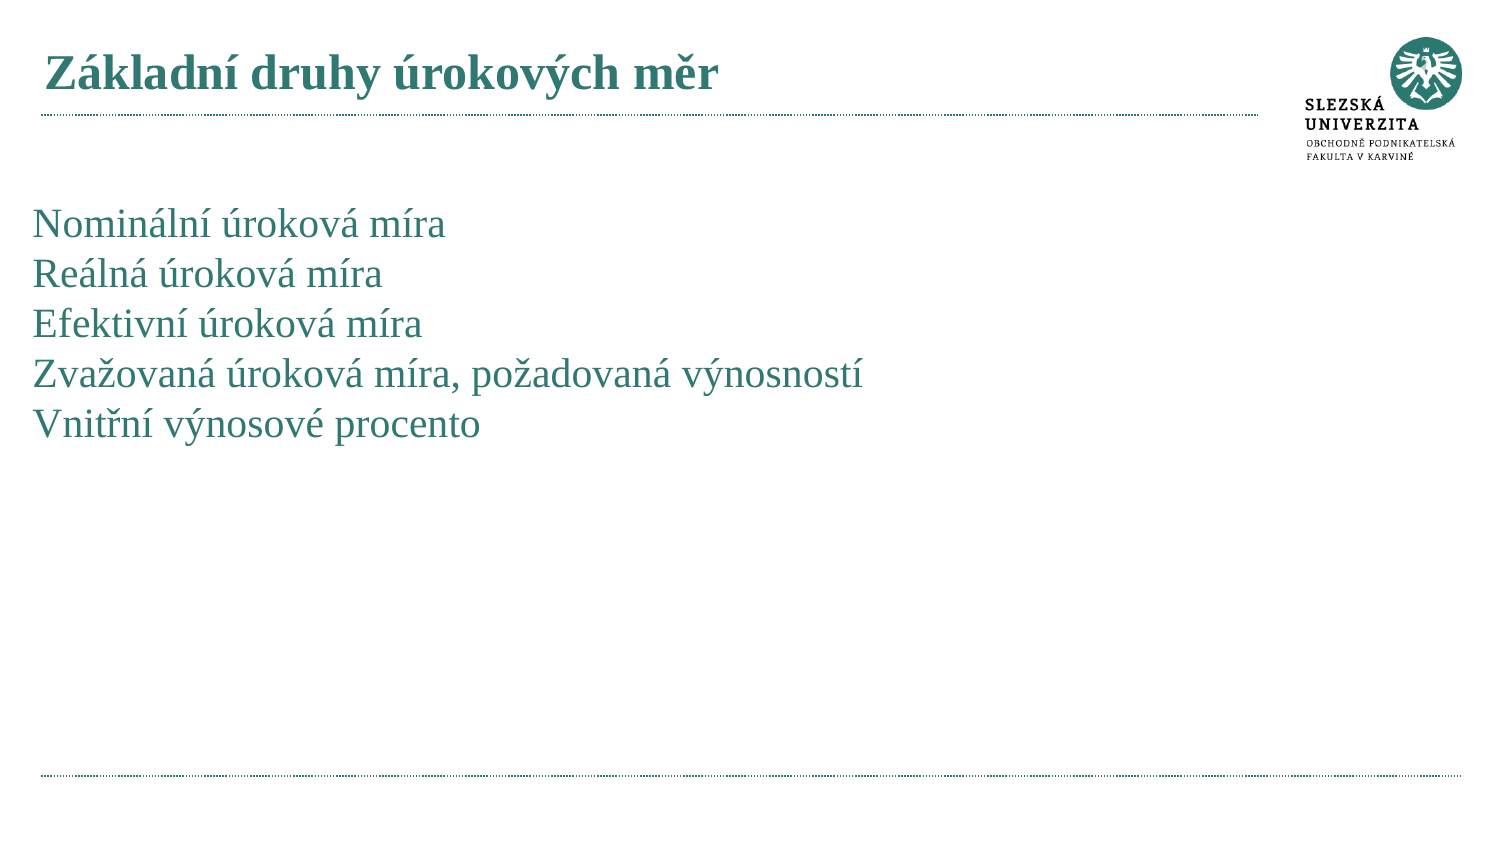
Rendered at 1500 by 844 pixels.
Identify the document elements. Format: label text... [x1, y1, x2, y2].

list Nominální úroková míra Reálná úroková míra Efektivní úroková míra Zvažovaná úroková míra, požadovaná výnosností Vnitřní výnosové procento [17, 138, 1471, 741]
picture [1305, 37, 1462, 138]
title Základní druhy úrokových měr [29, 32, 999, 116]
